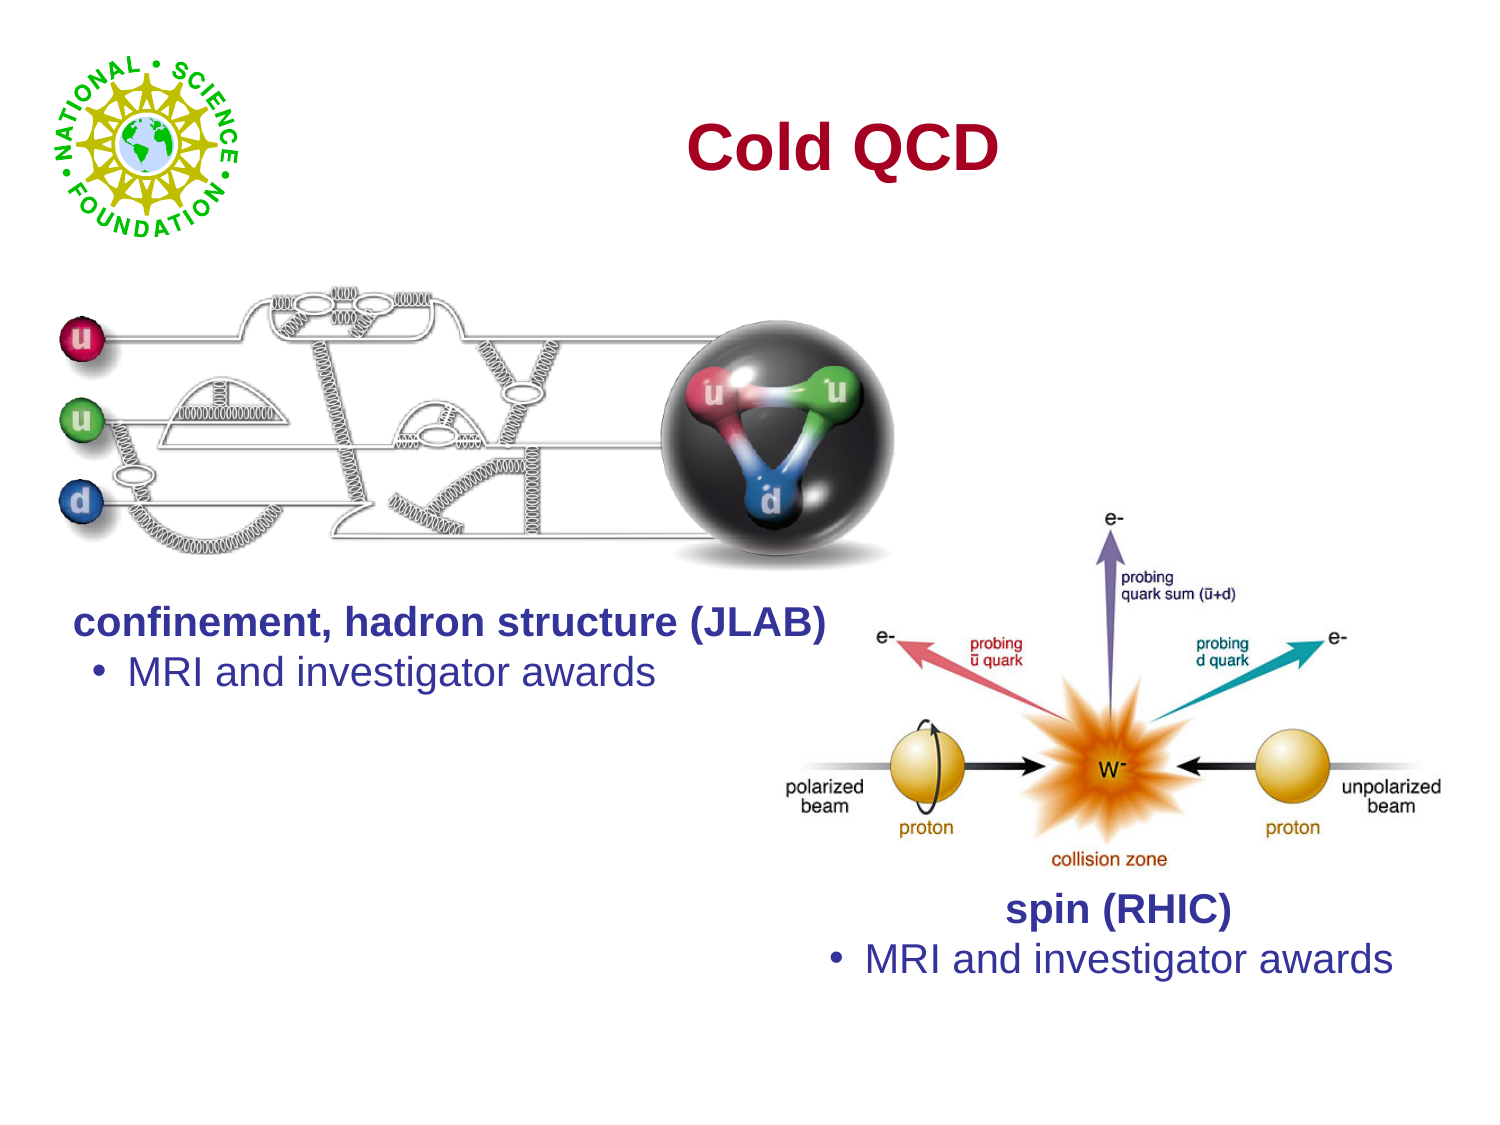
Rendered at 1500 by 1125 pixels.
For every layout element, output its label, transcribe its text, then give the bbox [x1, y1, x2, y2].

title Cold QCD [274, 49, 1413, 238]
text_box spin (RHIC) MRI and investigator awards [774, 874, 1463, 990]
text_box confinement, hadron structure (JLAB) MRI and investigator awards [37, 587, 769, 703]
picture [49, 262, 1451, 897]
